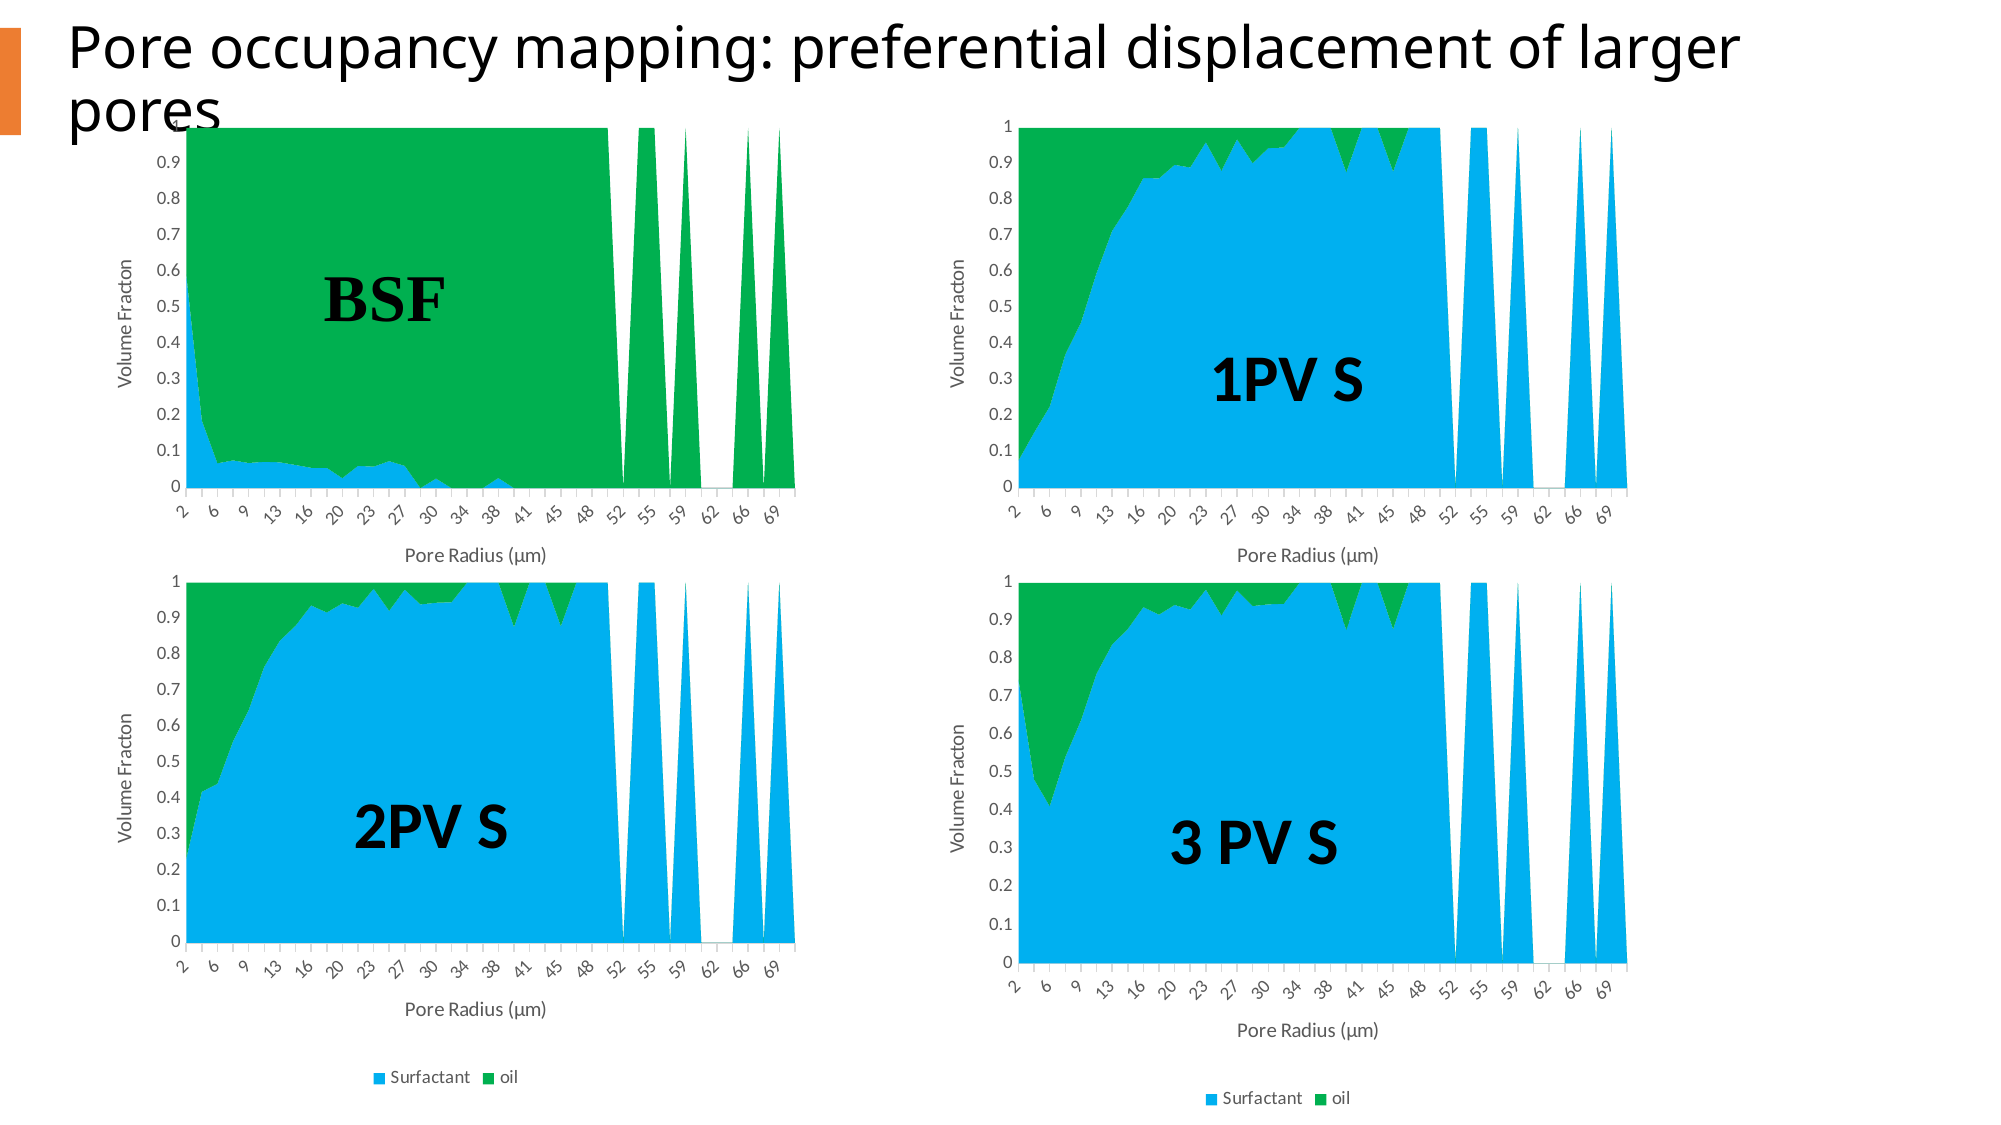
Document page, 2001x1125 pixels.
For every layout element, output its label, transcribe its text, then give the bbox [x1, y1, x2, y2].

chart [82, 107, 810, 562]
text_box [82, 562, 810, 1095]
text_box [915, 562, 1642, 1116]
title Pore occupancy mapping: preferential displacement of larger pores [52, 0, 1778, 163]
text_box [0, 27, 22, 136]
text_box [915, 107, 1642, 562]
